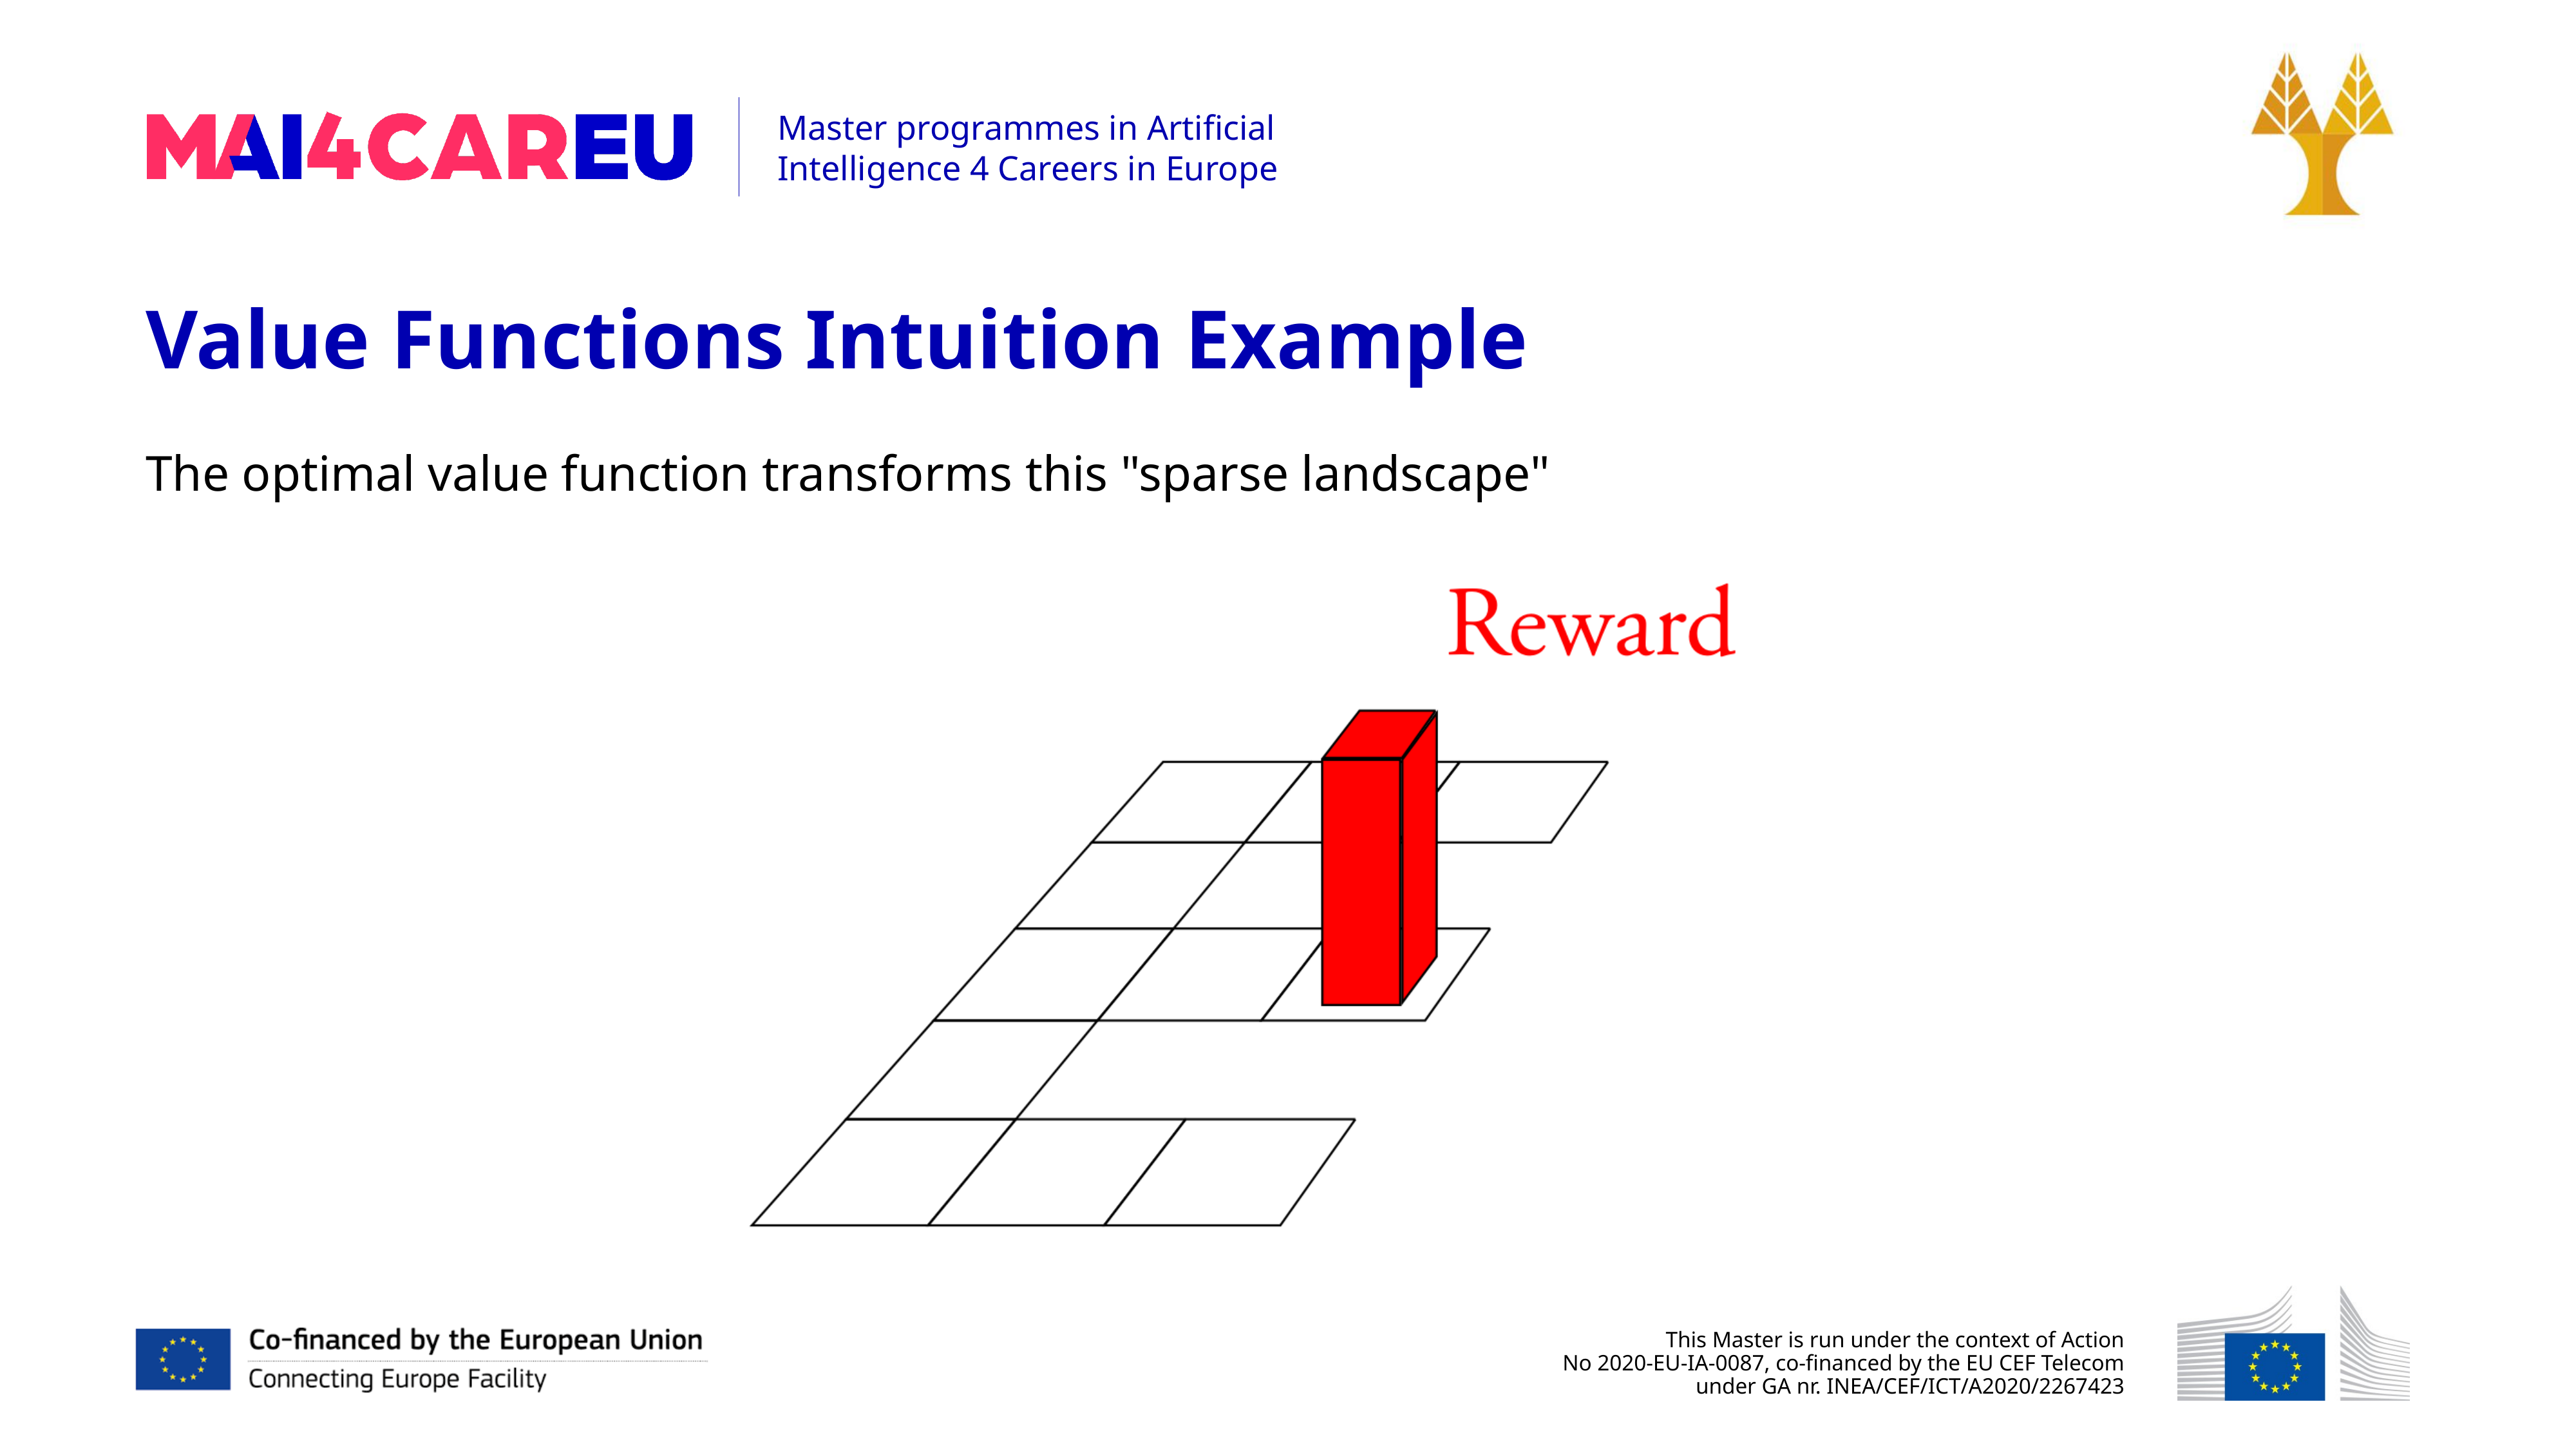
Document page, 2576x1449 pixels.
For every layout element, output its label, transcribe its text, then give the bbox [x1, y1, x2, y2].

picture [124, 1319, 713, 1399]
text_box The optimal value function transforms this "sparse landscape" [136, 444, 2417, 1229]
picture [2216, 39, 2417, 238]
picture [740, 576, 1754, 1247]
picture [2177, 1285, 2410, 1401]
picture [147, 111, 692, 180]
list Value Functions Intuition Example [136, 286, 2417, 444]
